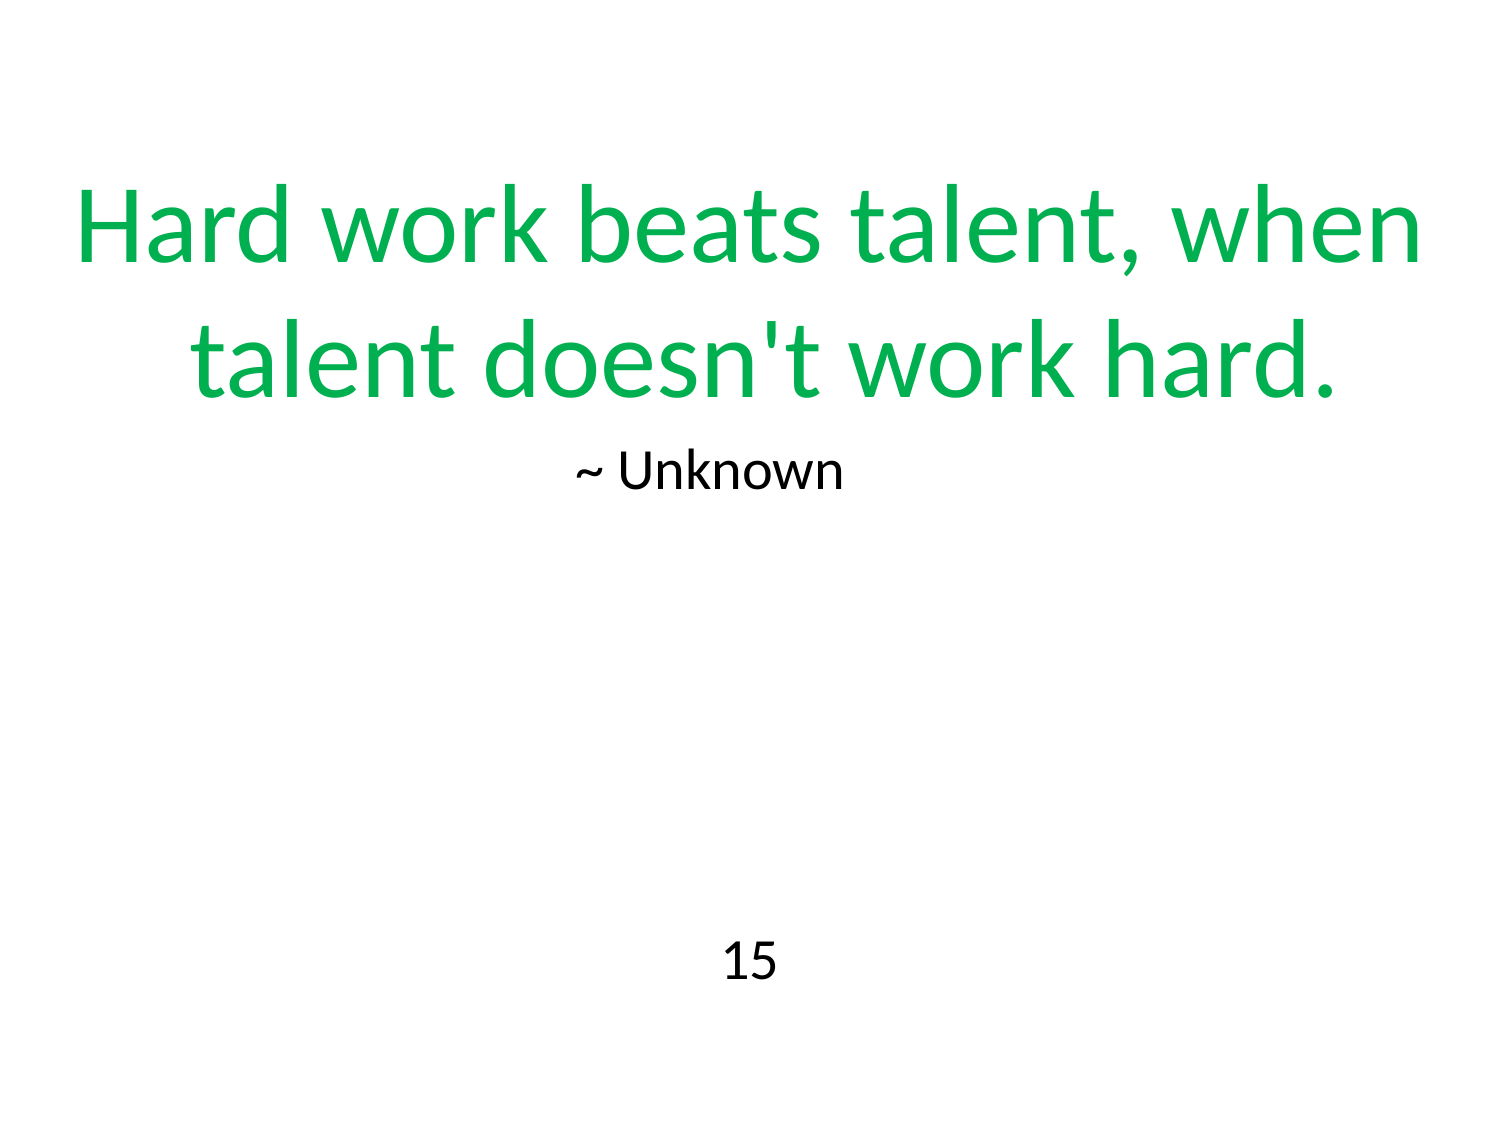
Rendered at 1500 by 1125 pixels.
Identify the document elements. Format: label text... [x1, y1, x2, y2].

list Hard work beats talent, when talent doesn't work hard. ~ Unknown 15 [0, 50, 1500, 1100]
